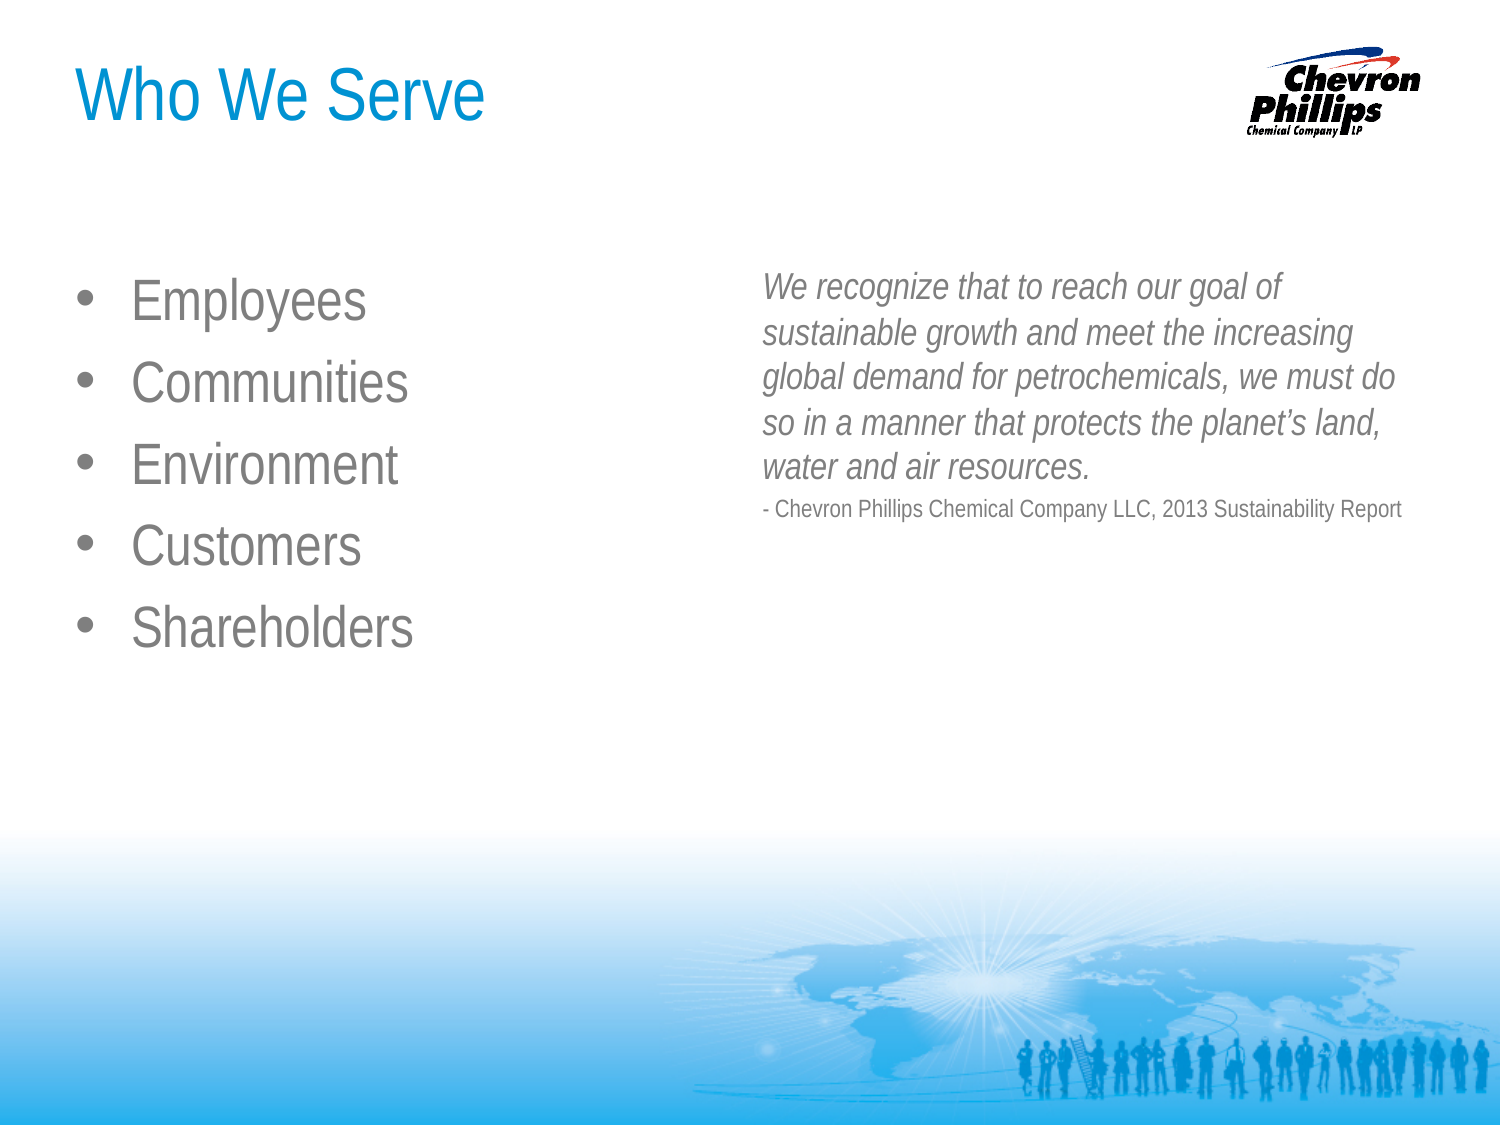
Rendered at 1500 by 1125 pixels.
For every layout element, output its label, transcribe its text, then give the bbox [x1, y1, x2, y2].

list Employees Communities Environment Customers Shareholders [75, 262, 738, 1005]
title Who We Serve [75, 45, 1059, 233]
picture [0, 0, 1500, 1125]
list We recognize that to reach our goal of sustainable growth and meet the increasing global demand for petrochemicals, we must do so in a manner that protects the planet’s land, water and air resources. - Chevron Phillips Chemical Company LLC, 2013 Sustainability Report [762, 262, 1425, 1005]
